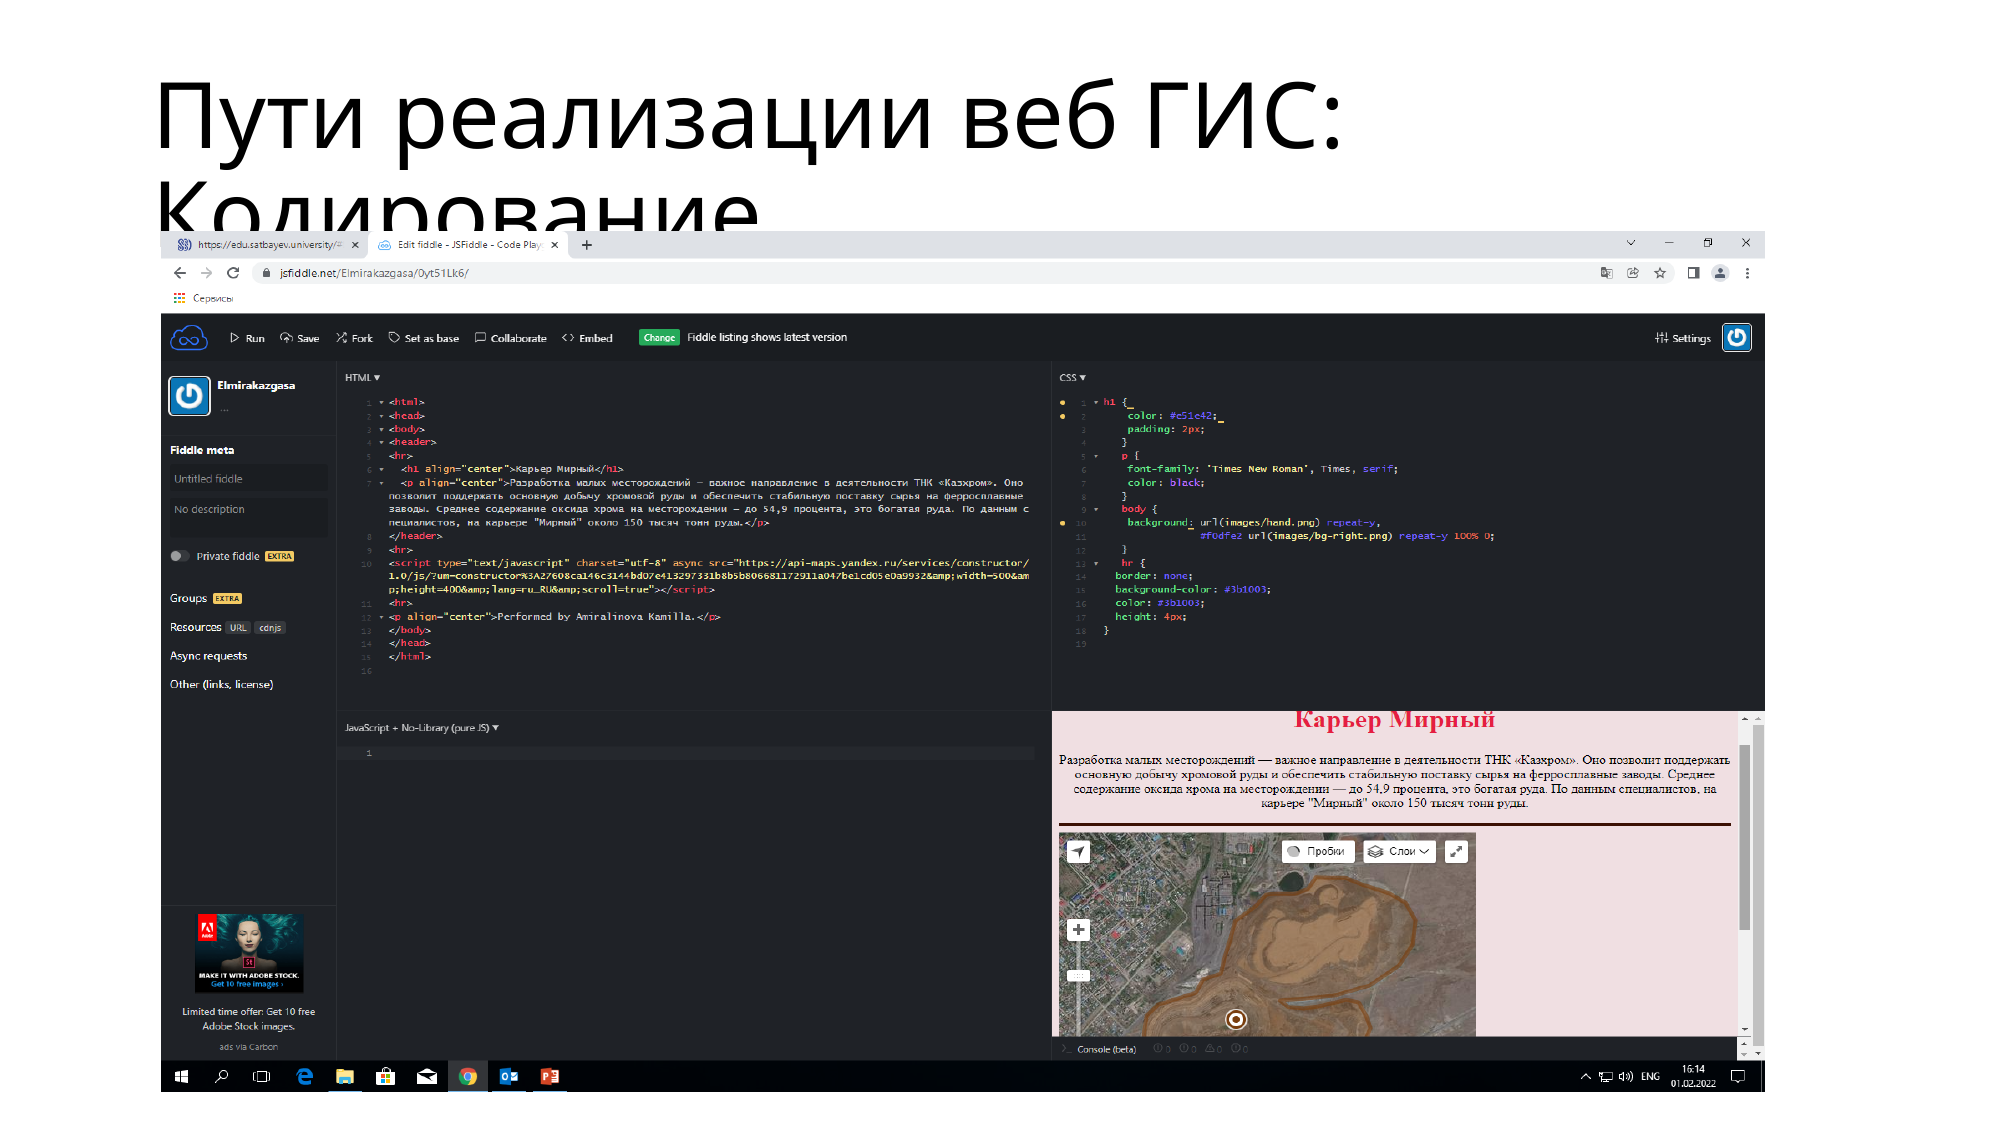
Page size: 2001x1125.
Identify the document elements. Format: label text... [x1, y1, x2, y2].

title Пути реализации веб ГИС: Кодирование [137, 59, 1863, 278]
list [161, 231, 1765, 1092]
